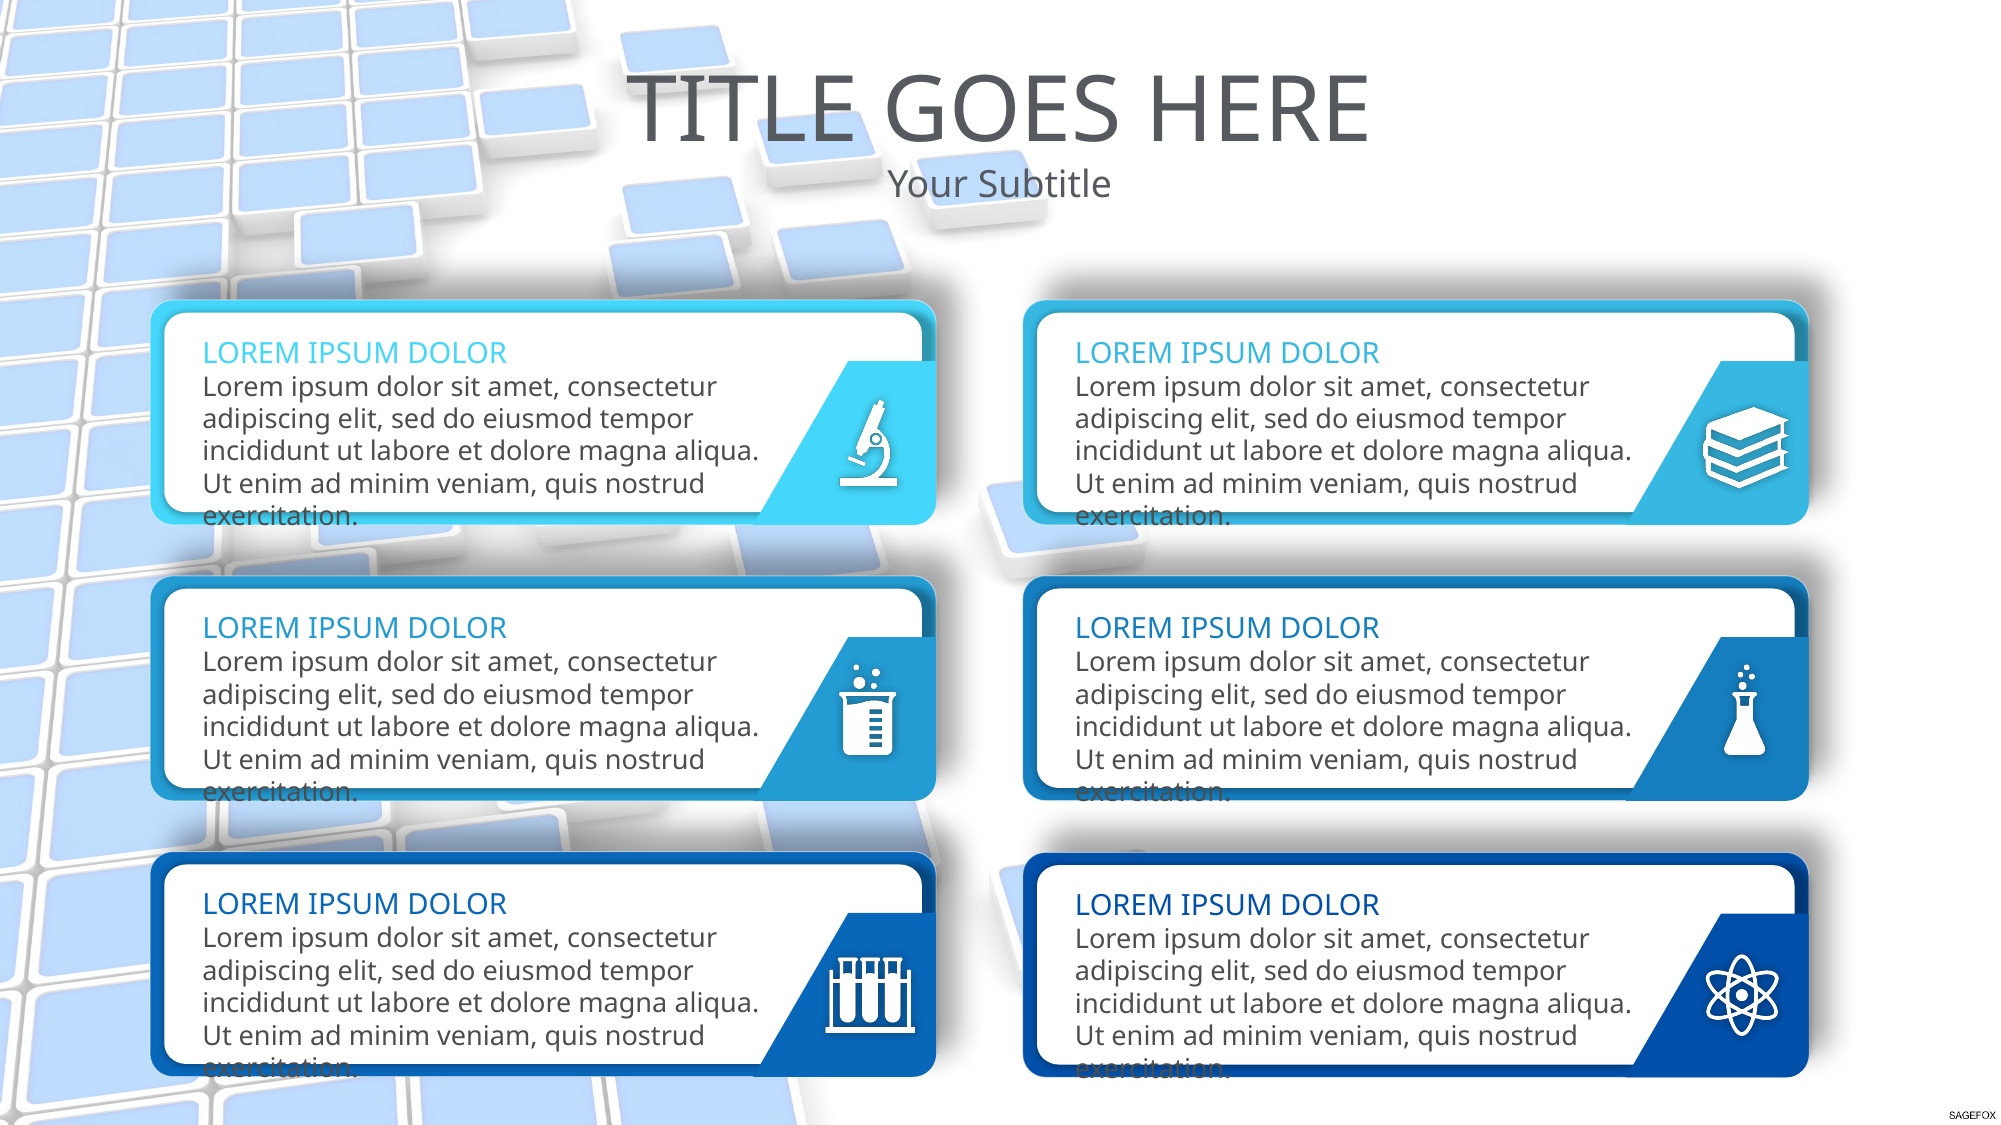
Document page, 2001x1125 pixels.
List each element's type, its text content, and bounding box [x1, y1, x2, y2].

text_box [164, 864, 922, 1064]
text_box [148, 298, 938, 526]
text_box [164, 312, 922, 513]
text_box [751, 636, 938, 802]
picture [1697, 398, 1795, 497]
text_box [1036, 588, 1795, 788]
text_box [148, 574, 938, 802]
text_box [1021, 298, 1810, 526]
text_box [1021, 851, 1810, 1079]
picture [821, 946, 919, 1044]
text_box [751, 360, 938, 527]
text_box [751, 911, 938, 1078]
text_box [164, 588, 922, 789]
text_box [1624, 912, 1810, 1079]
picture [818, 660, 917, 759]
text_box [1036, 312, 1795, 513]
text_box TITLE GOES HERE Your Subtitle [548, 42, 1452, 212]
picture [1925, 0, 2001, 1125]
picture [1693, 946, 1791, 1044]
text_box [1624, 360, 1810, 527]
text_box [1624, 635, 1810, 802]
text_box [148, 850, 937, 1078]
picture [1695, 660, 1794, 759]
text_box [1036, 865, 1795, 1065]
picture [819, 394, 918, 492]
text_box [1021, 574, 1810, 802]
